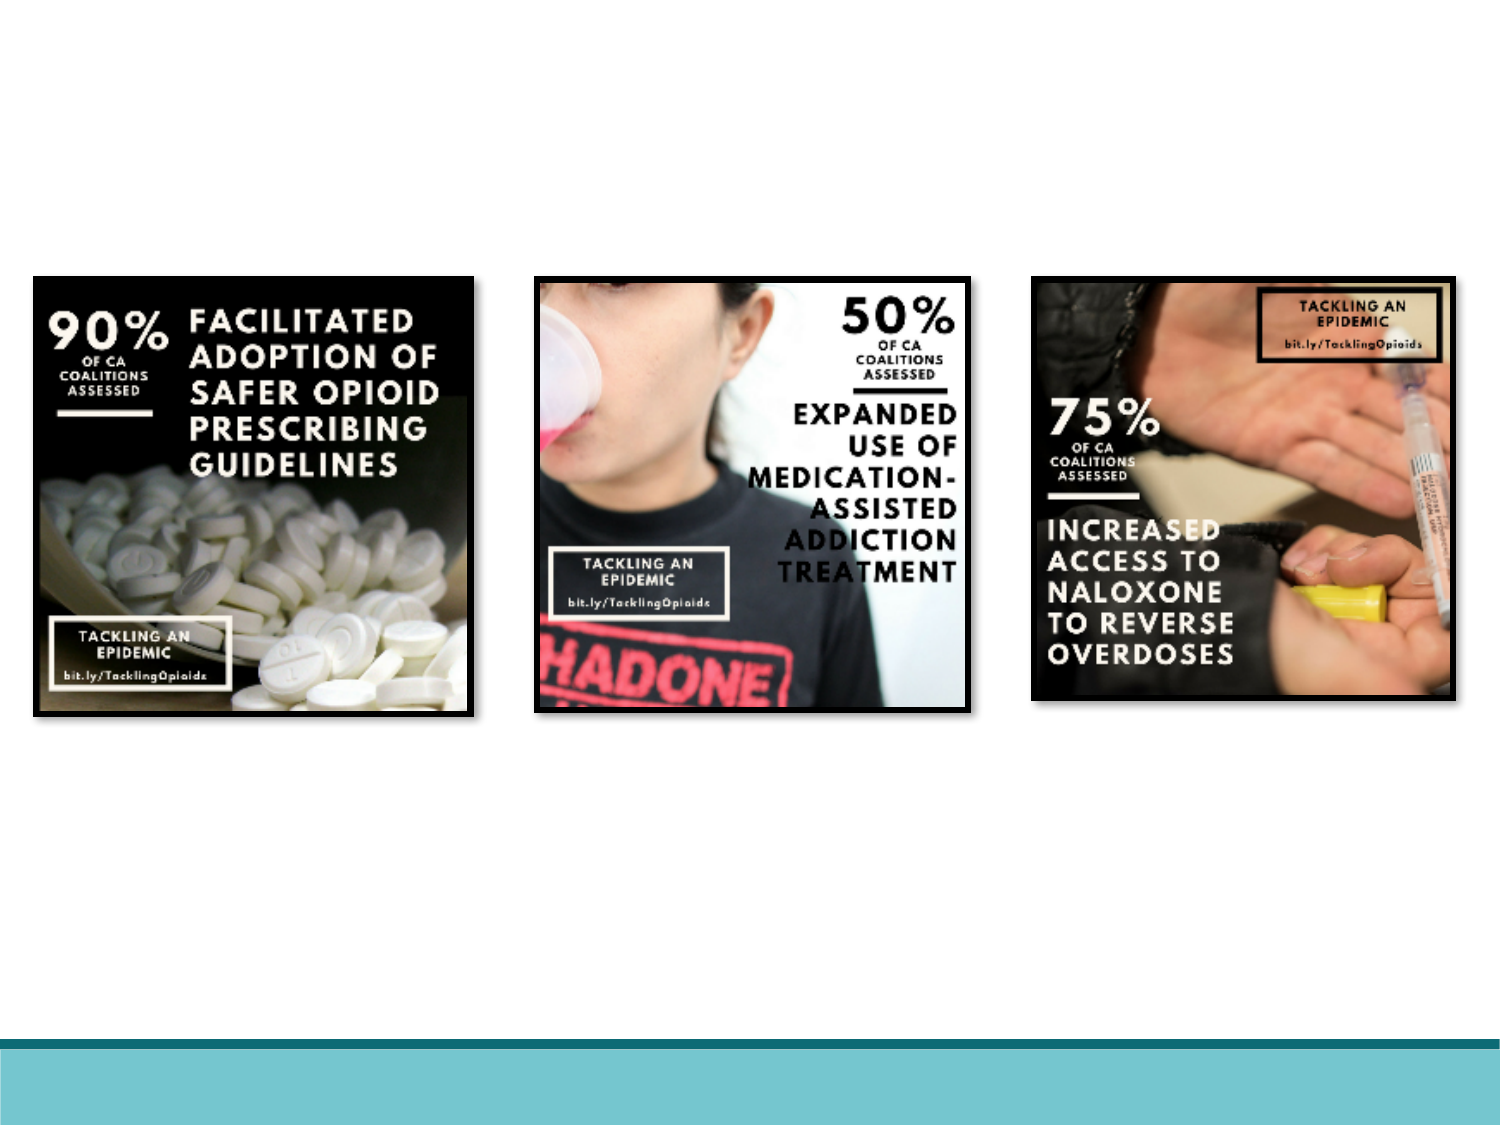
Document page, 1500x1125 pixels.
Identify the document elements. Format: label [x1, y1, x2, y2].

picture [38, 282, 468, 711]
picture [1037, 282, 1451, 696]
picture [539, 282, 965, 708]
